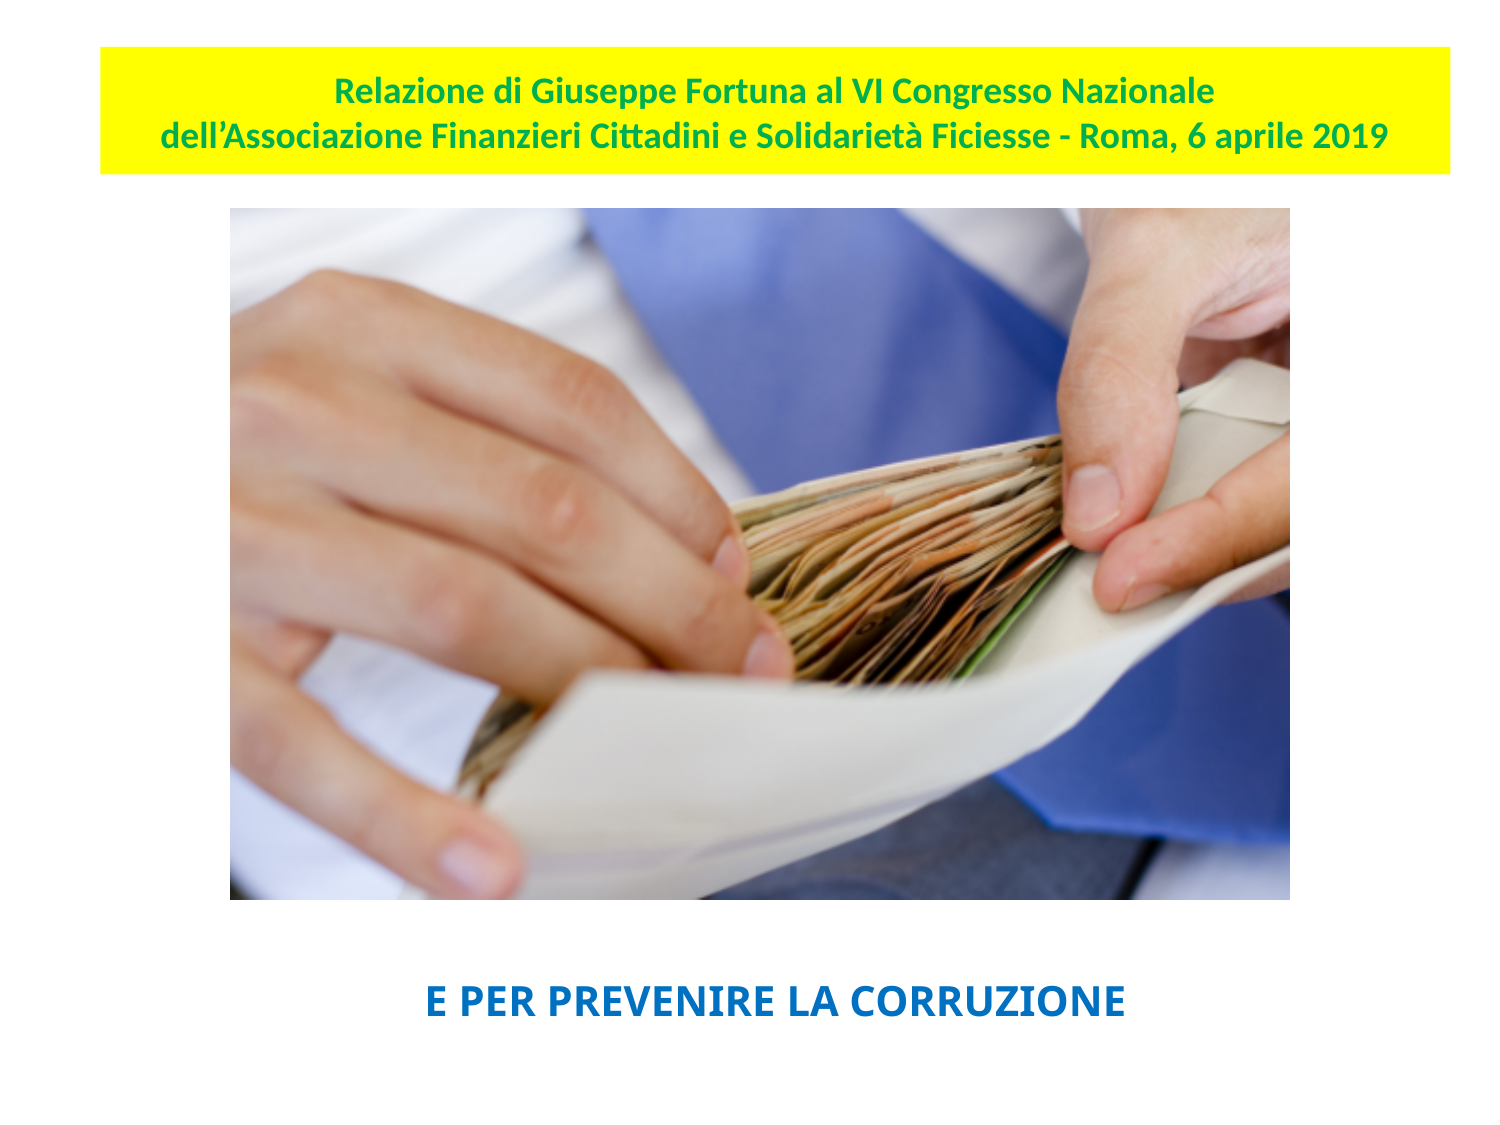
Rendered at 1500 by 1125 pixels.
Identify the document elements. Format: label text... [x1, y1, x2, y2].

picture [229, 207, 1290, 900]
title Relazione di Giuseppe Fortuna al VI Congresso Nazionale dell’Associazione Finanzieri Cittadini e Solidarietà Ficiesse - Roma, 6 aprile 2019 [100, 46, 1451, 175]
text_box E PER PREVENIRE LA CORRUZIONE [100, 952, 1451, 1047]
